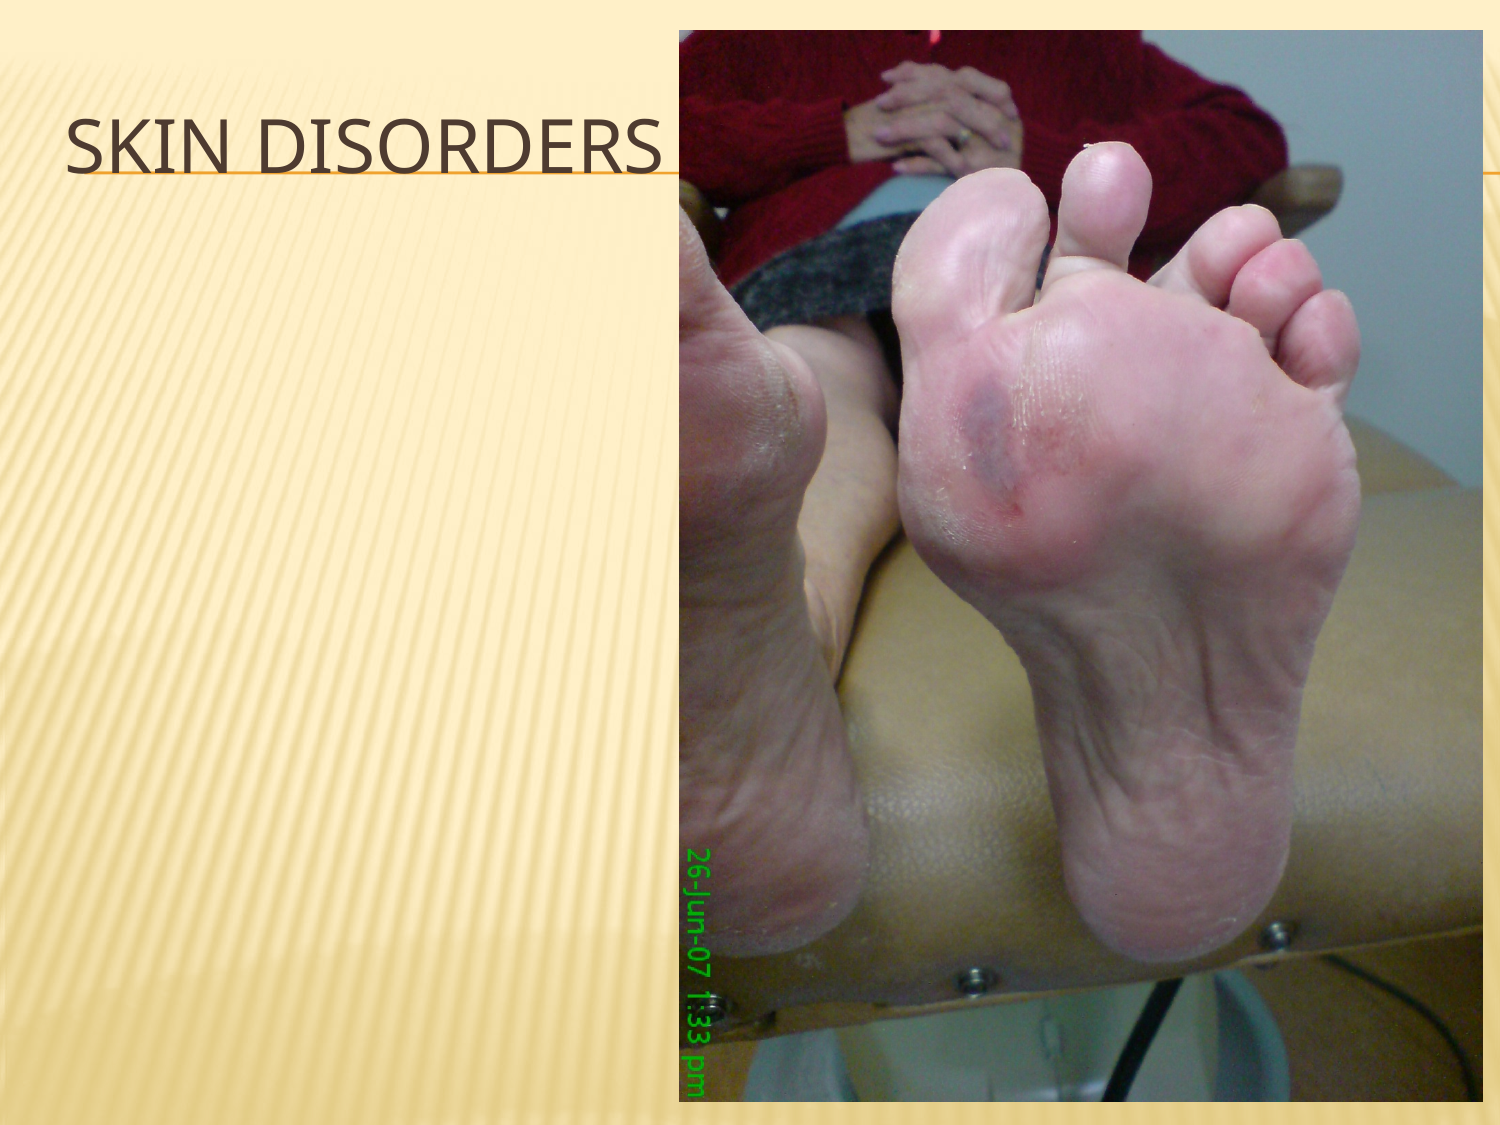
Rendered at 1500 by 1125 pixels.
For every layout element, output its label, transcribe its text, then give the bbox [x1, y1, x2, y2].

title Skin disorders [50, 75, 668, 213]
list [678, 30, 1483, 1103]
